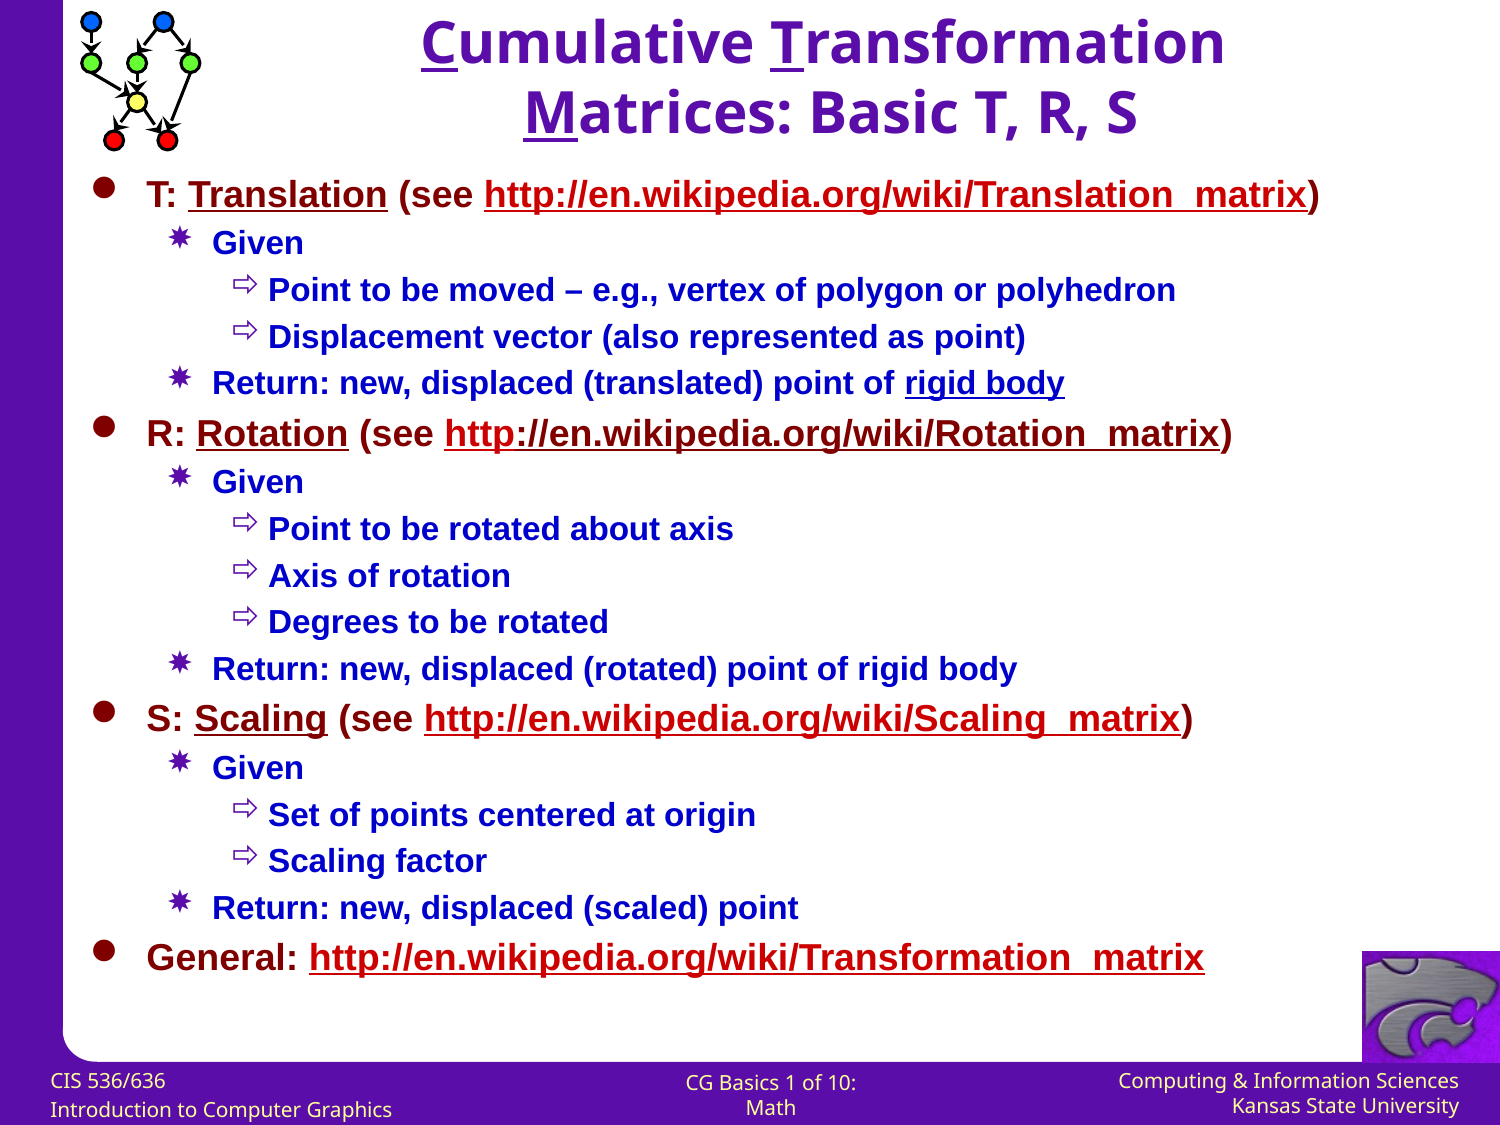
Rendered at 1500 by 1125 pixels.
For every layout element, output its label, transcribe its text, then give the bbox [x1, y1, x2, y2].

picture [1362, 951, 1500, 1063]
text_box T: Translation (see http://en.wikipedia.org/wiki/Translation_matrix) Given Point to be moved – e.g., vertex of polygon or polyhedron Displacement vector (also represented as point) Return: new, displaced (translated) point of rigid body R: Rotation (see http://en.wikipedia.org/wiki/Rotation_matrix) Given Point to be rotated about axis Axis of rotation Degrees to be rotated Return: new, displaced (rotated) point of rigid body S: Scaling (see http://en.wikipedia.org/wiki/Scaling_matrix) Given Set of points centered at origin Scaling factor Return: new, displaced (scaled) point General: http://en.wikipedia.org/wiki/Transformation_matrix [75, 162, 1475, 1050]
text_box Cumulative Transformation Matrices: Basic T, R, S [224, 12, 1438, 138]
